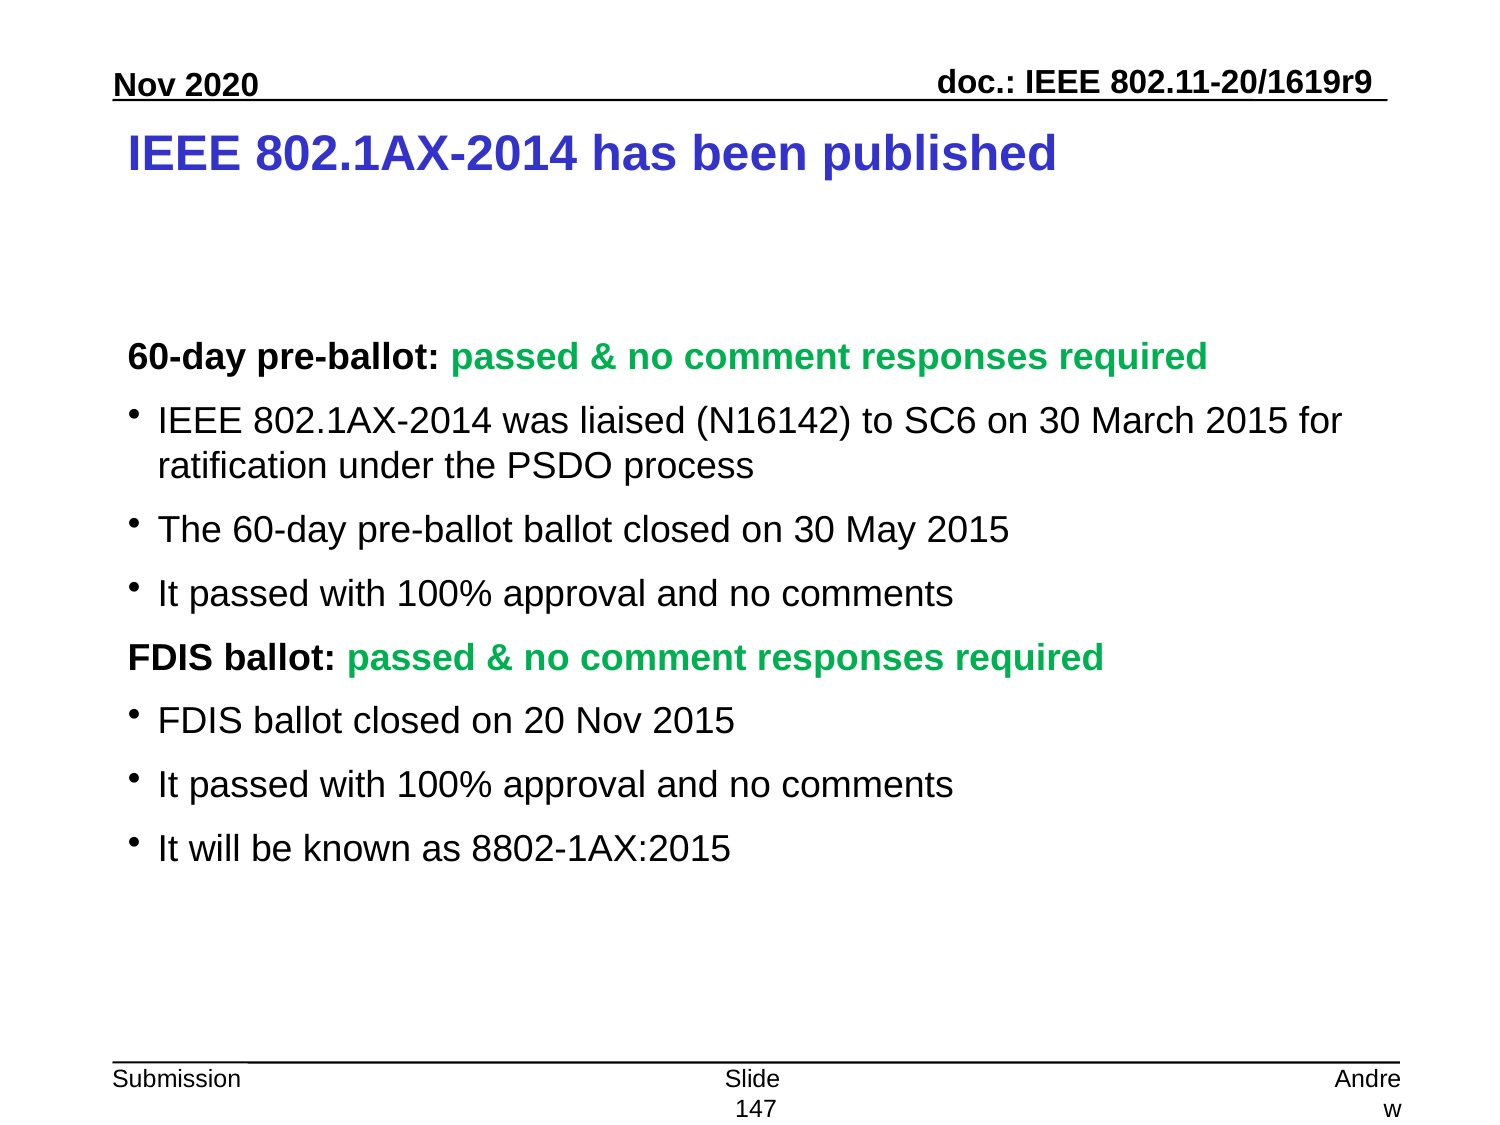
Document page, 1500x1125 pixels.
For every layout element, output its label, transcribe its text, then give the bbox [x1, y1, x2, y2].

list 60-day pre-ballot: passed & no comment responses required IEEE 802.1AX-2014 was liaised (N16142) to SC6 on 30 March 2015 for ratification under the PSDO process The 60-day pre-ballot ballot closed on 30 May 2015 It passed with 100% approval and no comments FDIS ballot: passed & no comment responses required FDIS ballot closed on 20 Nov 2015 It passed with 100% approval and no comments It will be known as 8802-1AX:2015 [112, 324, 1388, 1000]
footer Andrew Myles, Cisco [1320, 1061, 1402, 1093]
slide_number Slide 147 [709, 1061, 803, 1093]
title IEEE 802.1AX-2014 has been published [112, 112, 1388, 288]
